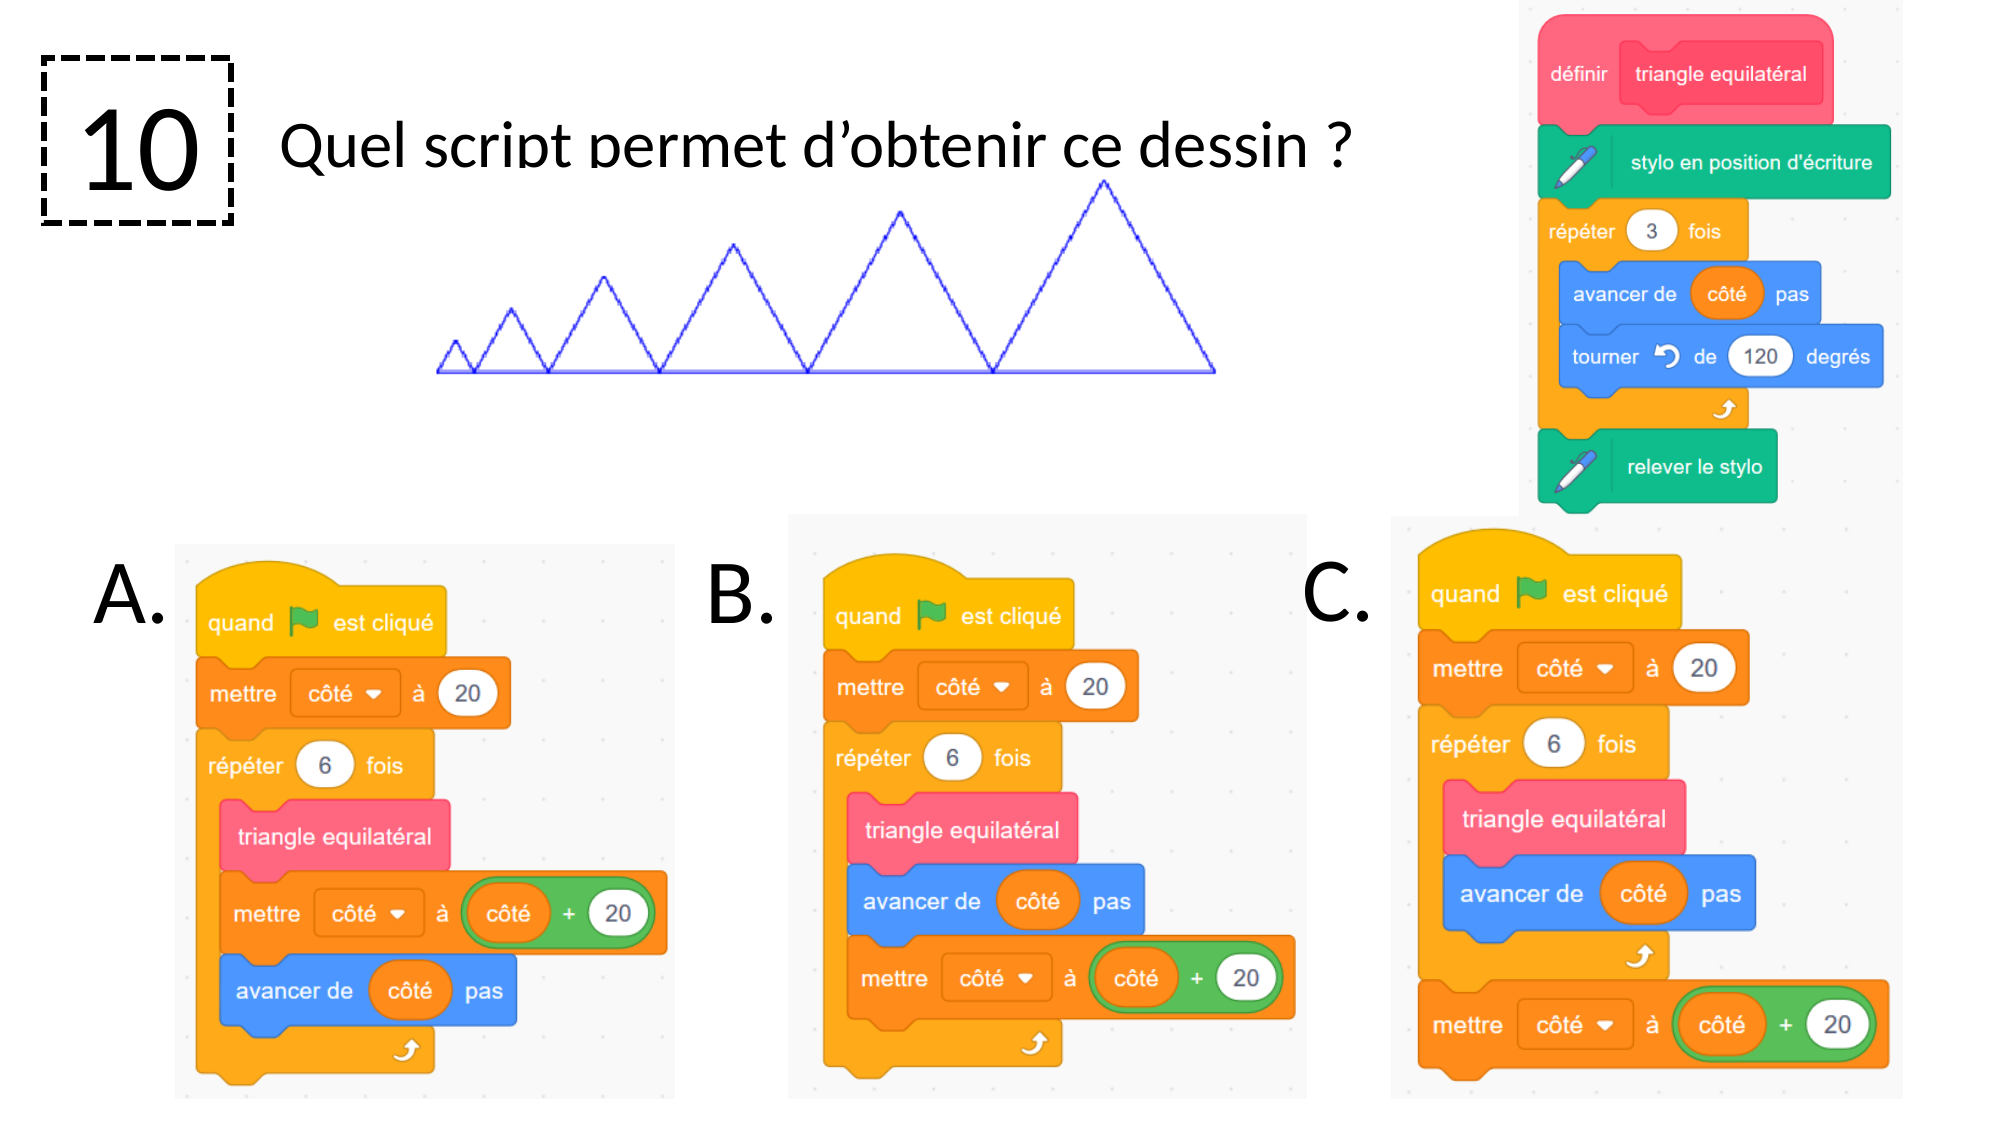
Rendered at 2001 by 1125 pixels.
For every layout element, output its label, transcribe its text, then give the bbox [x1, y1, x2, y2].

picture [788, 514, 1307, 1099]
picture [1391, 0, 1903, 1099]
text_box A. [78, 516, 211, 650]
picture [175, 544, 675, 1099]
text_box Quel script permet d’obtenir ce dessin ? [264, 93, 1519, 189]
picture [416, 168, 1228, 395]
text_box 10 [43, 58, 232, 223]
text_box C. [1307, 514, 1420, 648]
text_box B. [691, 516, 788, 650]
